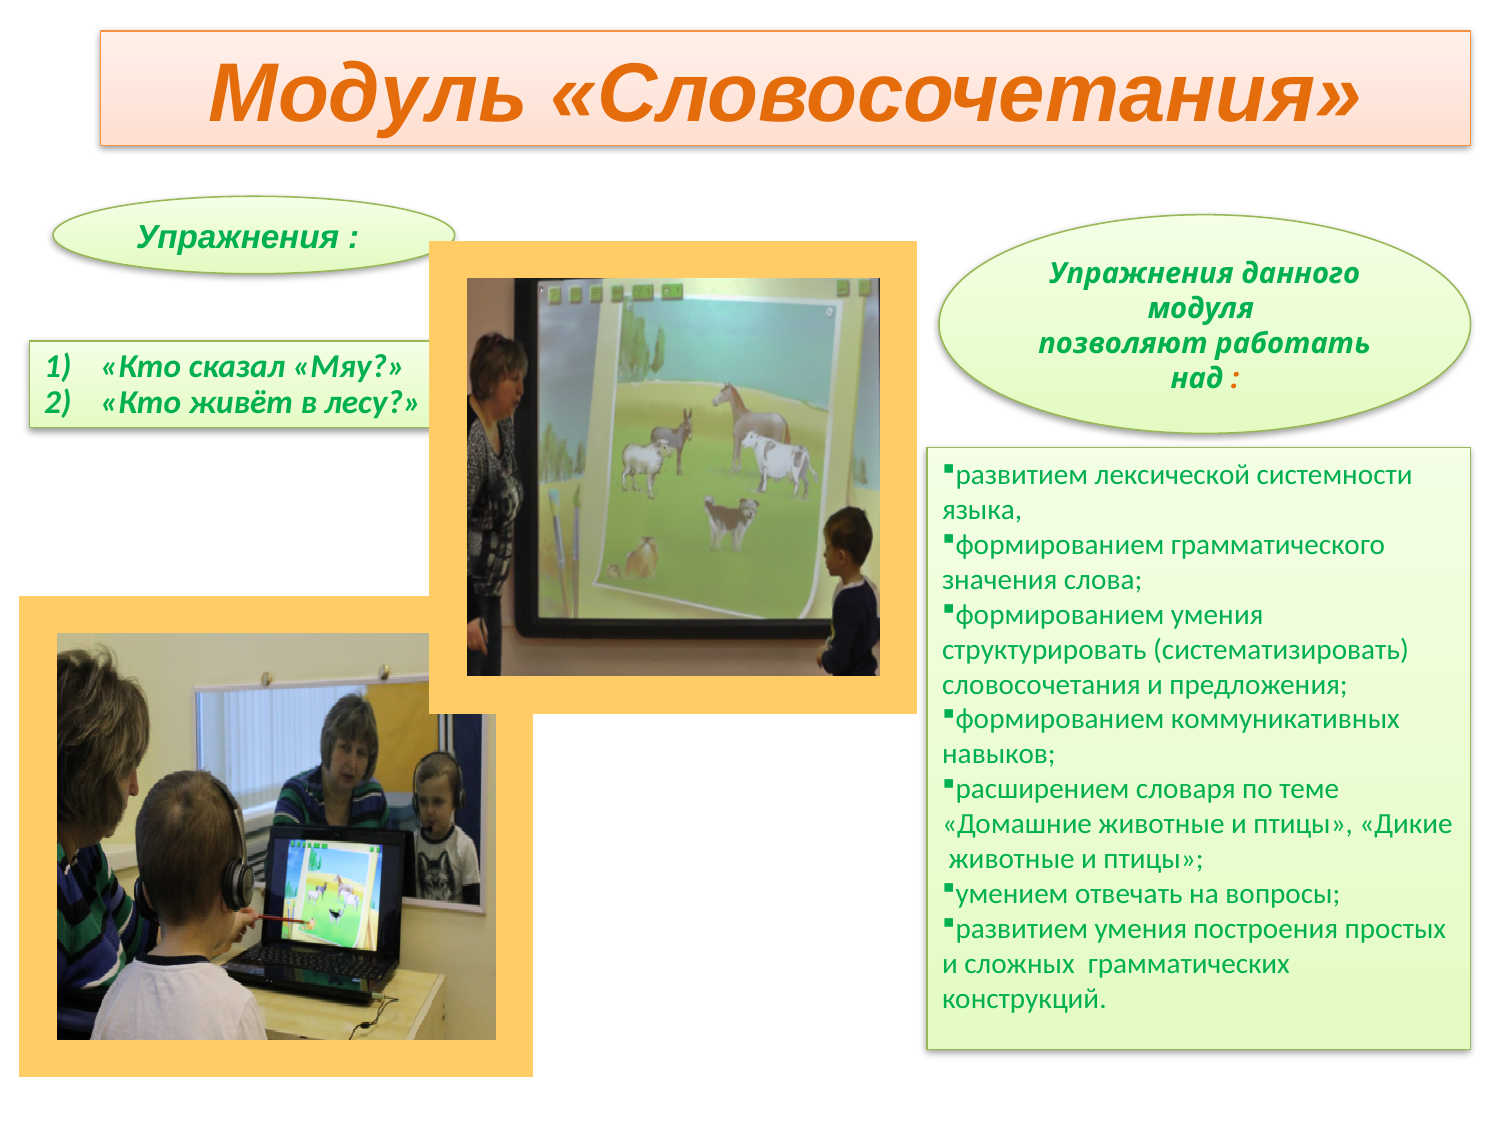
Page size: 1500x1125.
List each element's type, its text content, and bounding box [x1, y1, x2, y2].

text_box Упражнения : [52, 195, 456, 275]
text_box «Кто сказал «Мяу?» «Кто живёт в лесу?» [29, 340, 429, 428]
picture [56, 278, 881, 1040]
text_box развитием лексической системности языка, формированием грамматического значения слова; формированием умения структурировать (систематизировать) словосочетания и предложения; формированием коммуникативных навыков; расширением словаря по теме «Домашние животные и птицы», «Дикие животные и птицы»; умением отвечать на вопросы; развитием умения построения простых и сложных грамматических конструкций. [926, 447, 1471, 1050]
text_box Модуль «Словосочетания» [100, 30, 1471, 146]
text_box Упражнения данного модуля позволяют работать над : [938, 213, 1472, 435]
